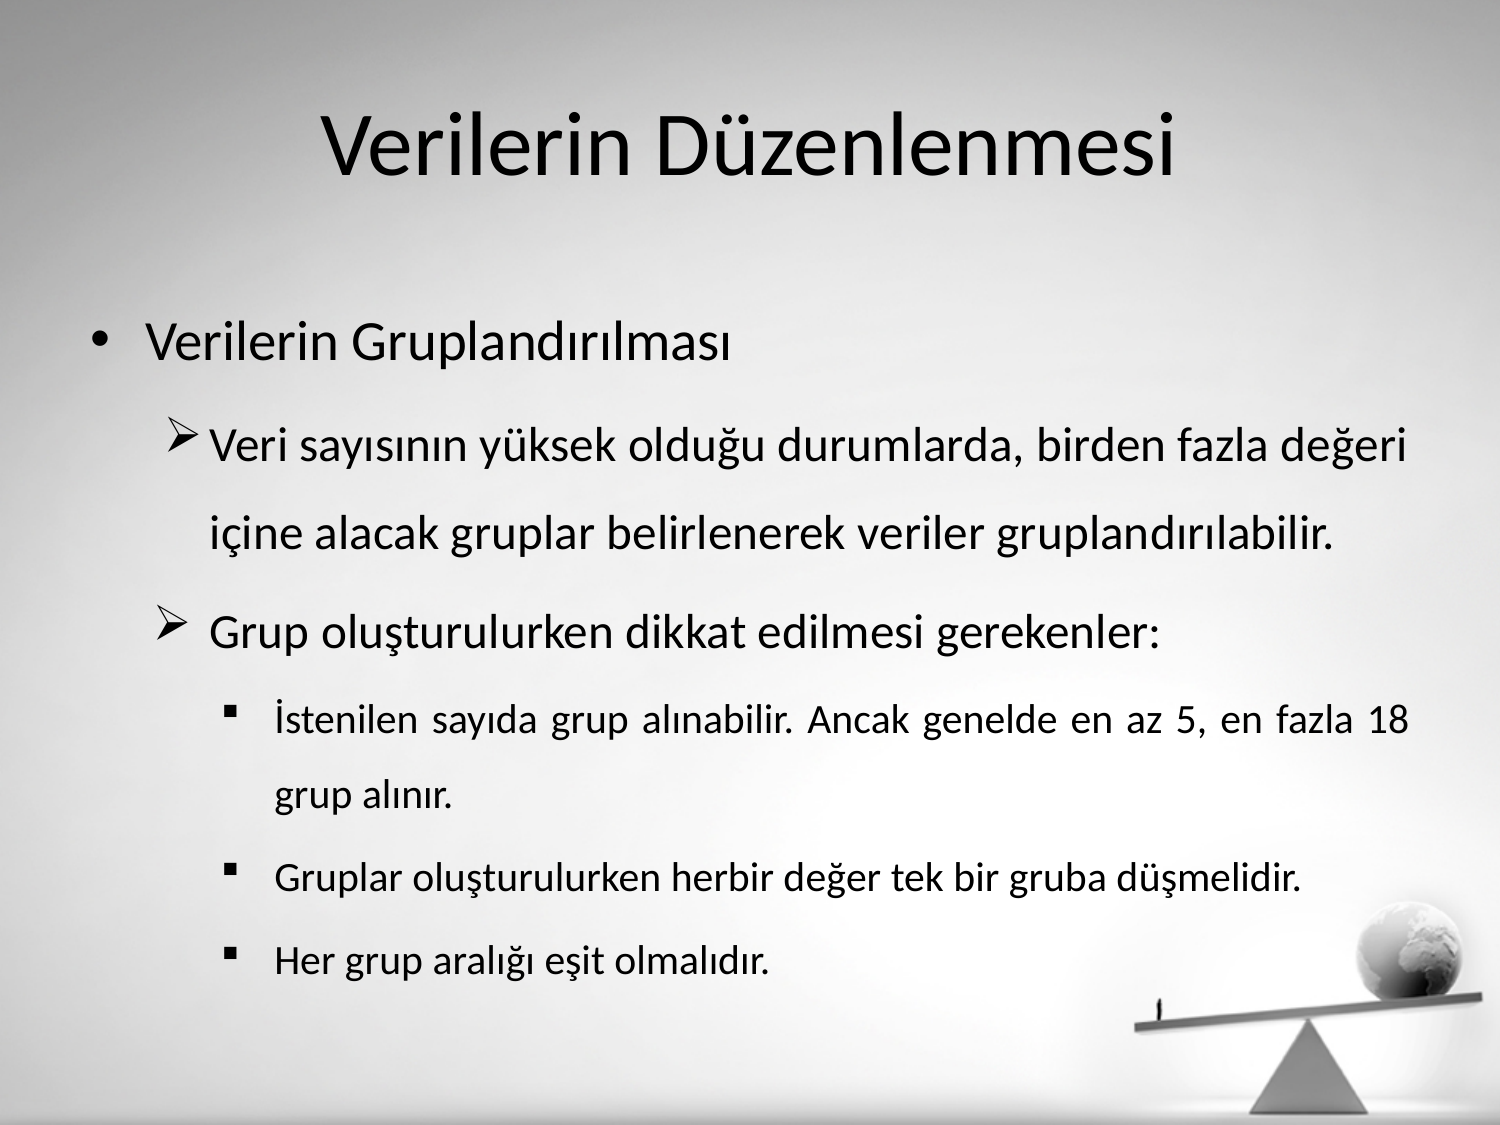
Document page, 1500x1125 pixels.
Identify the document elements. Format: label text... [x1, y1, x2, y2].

list Verilerin Gruplandırılması Veri sayısının yüksek olduğu durumlarda, birden fazla değeri içine alacak gruplar belirlenerek veriler gruplandırılabilir. Grup oluşturulurken dikkat edilmesi gerekenler: İstenilen sayıda grup alınabilir. Ancak genelde en az 5, en fazla 18 grup alınır. Gruplar oluşturulurken herbir değer tek bir gruba düşmelidir. Her grup aralığı eşit olmalıdır. [75, 262, 1425, 1005]
picture [0, 0, 1500, 1125]
title Verilerin Düzenlenmesi [75, 45, 1425, 233]
